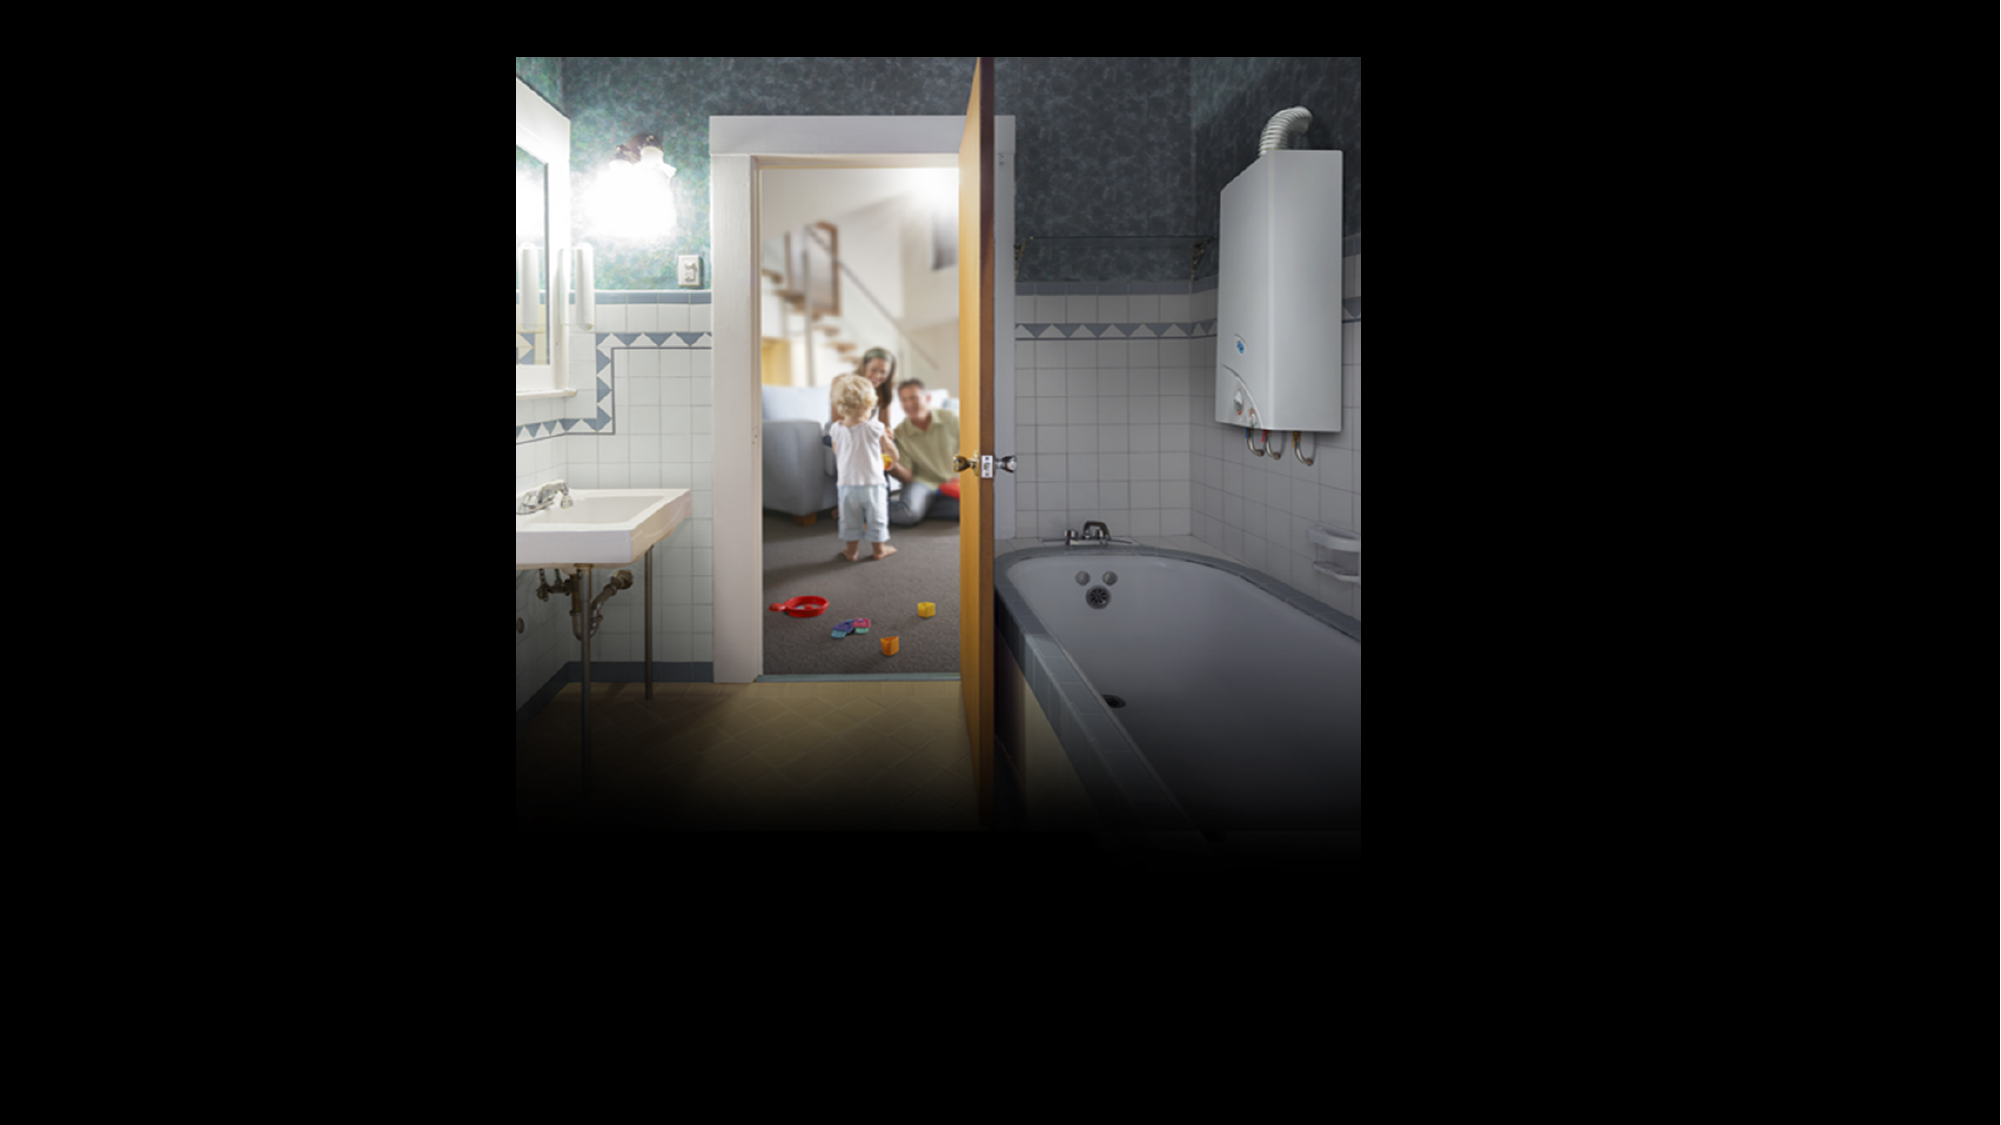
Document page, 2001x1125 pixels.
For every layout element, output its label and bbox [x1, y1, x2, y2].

picture [516, 57, 1361, 1035]
